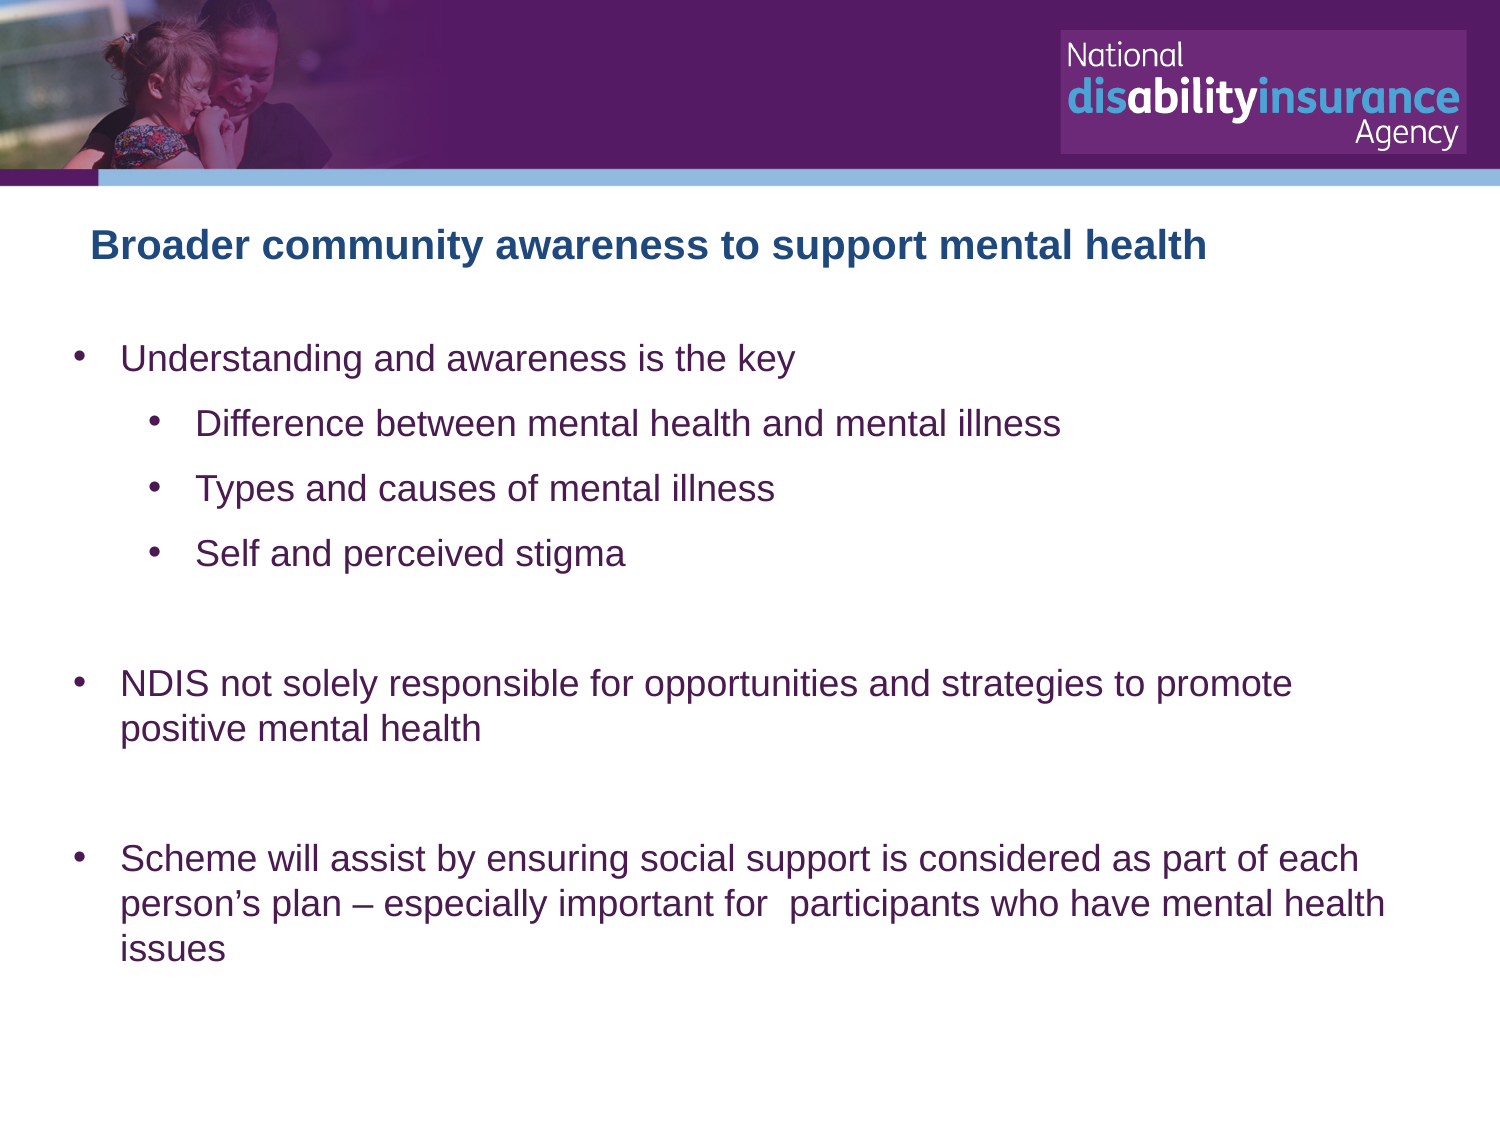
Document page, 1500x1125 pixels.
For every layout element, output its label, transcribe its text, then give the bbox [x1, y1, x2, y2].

title Broader community awareness to support mental health [75, 210, 1409, 311]
list Understanding and awareness is the key Difference between mental health and mental illness Types and causes of mental illness Self and perceived stigma NDIS not solely responsible for opportunities and strategies to promote positive mental health Scheme will assist by ensuring social support is considered as part of each person’s plan – especially important for participants who have mental health issues [58, 326, 1409, 1069]
picture [0, 0, 1500, 1125]
